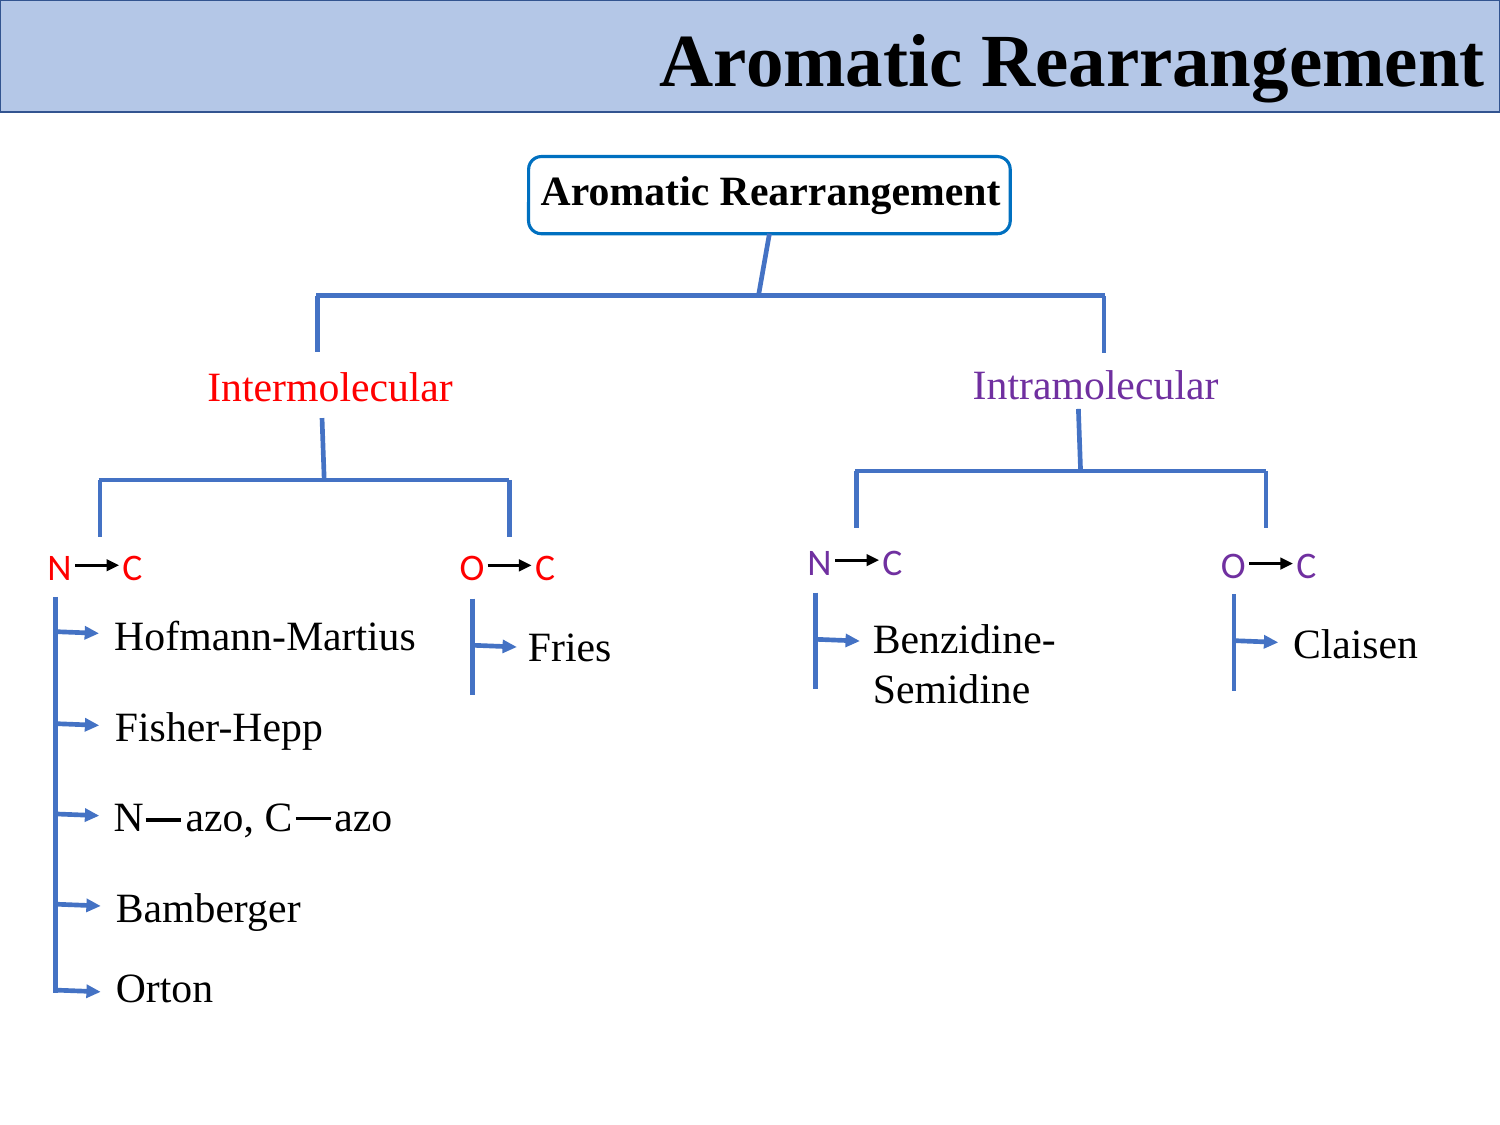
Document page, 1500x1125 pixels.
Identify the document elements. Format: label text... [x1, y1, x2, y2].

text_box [855, 408, 1266, 528]
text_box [98, 418, 510, 537]
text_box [315, 233, 1106, 353]
text_box Intramolecular [957, 350, 1368, 416]
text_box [524, 156, 1018, 233]
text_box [815, 592, 1098, 721]
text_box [472, 598, 706, 696]
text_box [1205, 534, 1333, 595]
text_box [791, 530, 919, 592]
text_box Intermolecular [192, 352, 731, 418]
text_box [55, 596, 481, 1020]
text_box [443, 535, 571, 597]
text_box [1233, 594, 1471, 691]
text_box Aromatic Rearrangement [0, 0, 1500, 113]
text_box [31, 535, 159, 597]
